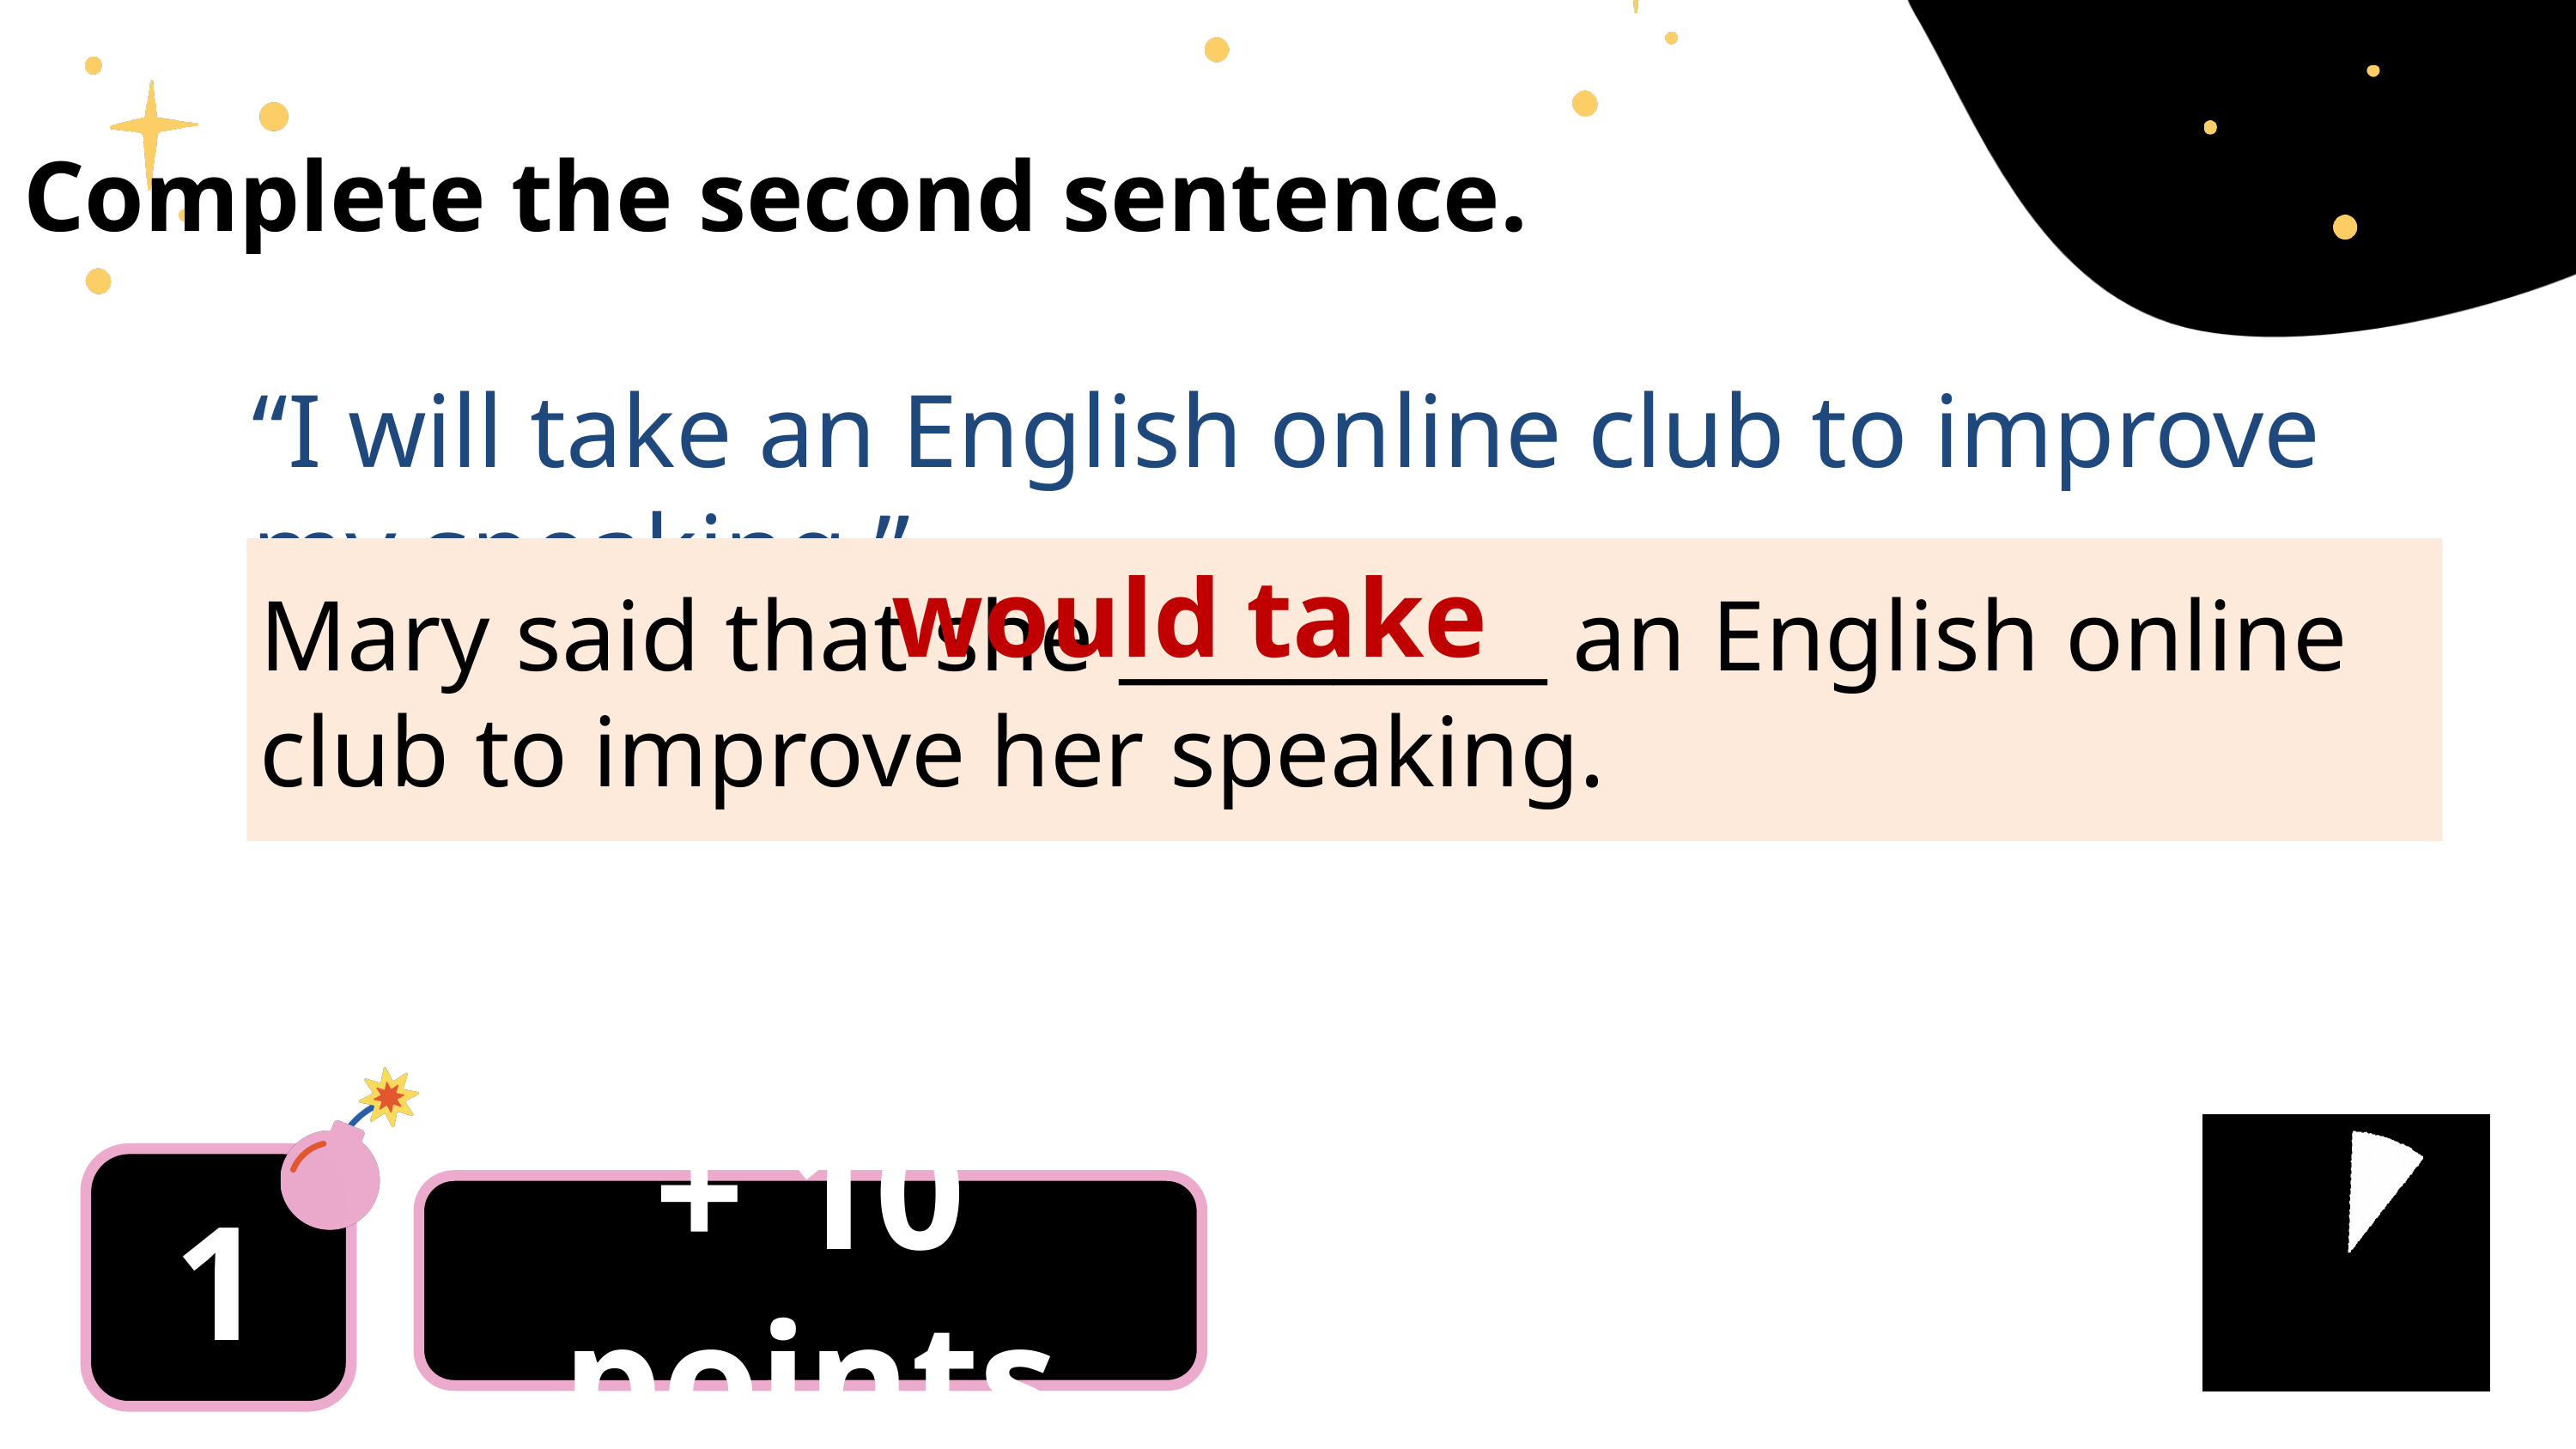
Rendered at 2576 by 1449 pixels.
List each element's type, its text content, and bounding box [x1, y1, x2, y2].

text_box Mary said that she __________ an English online club to improve her speaking. [245, 537, 2444, 843]
text_box “I will take an English online club to improve my speaking.” [239, 361, 2435, 615]
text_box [2202, 1113, 2491, 1392]
text_box [0, 57, 345, 302]
text_box would take [879, 543, 1525, 685]
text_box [85, 1067, 420, 1407]
text_box [2203, 57, 2576, 302]
text_box + 10 points [423, 1173, 1205, 1388]
text_box [1074, 0, 1832, 124]
text_box [1855, 0, 2576, 361]
text_box Complete the second sentence. [10, 128, 1567, 258]
